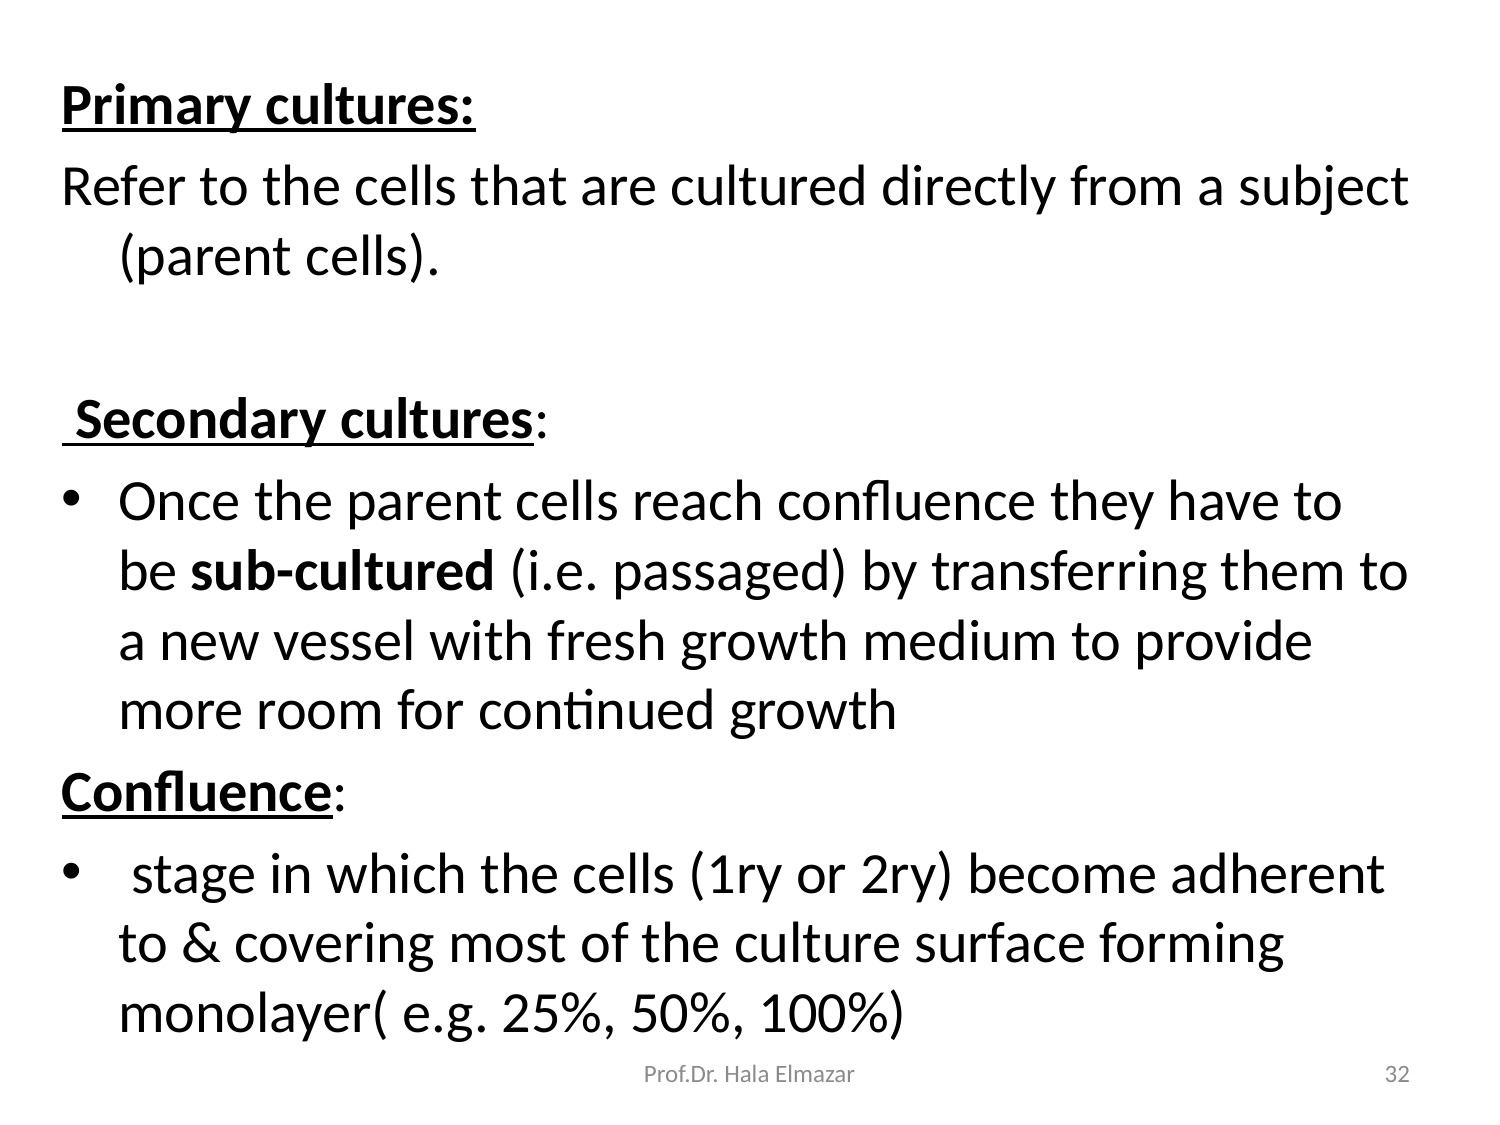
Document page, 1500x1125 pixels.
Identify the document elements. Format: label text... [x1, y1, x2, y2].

slide_number 32 [1074, 1042, 1425, 1103]
footer Prof.Dr. Hala Elmazar [512, 1042, 988, 1103]
list Primary cultures: Refer to the cells that are cultured directly from a subject (parent cells). Secondary cultures: Once the parent cells reach confluence they have to be sub-cultured (i.e. passaged) by transferring them to a new vessel with fresh growth medium to provide more room for continued growth Confluence: stage in which the cells (1ry or 2ry) become adherent to & covering most of the culture surface forming monolayer( e.g. 25%, 50%, 100%) [46, 58, 1454, 1067]
